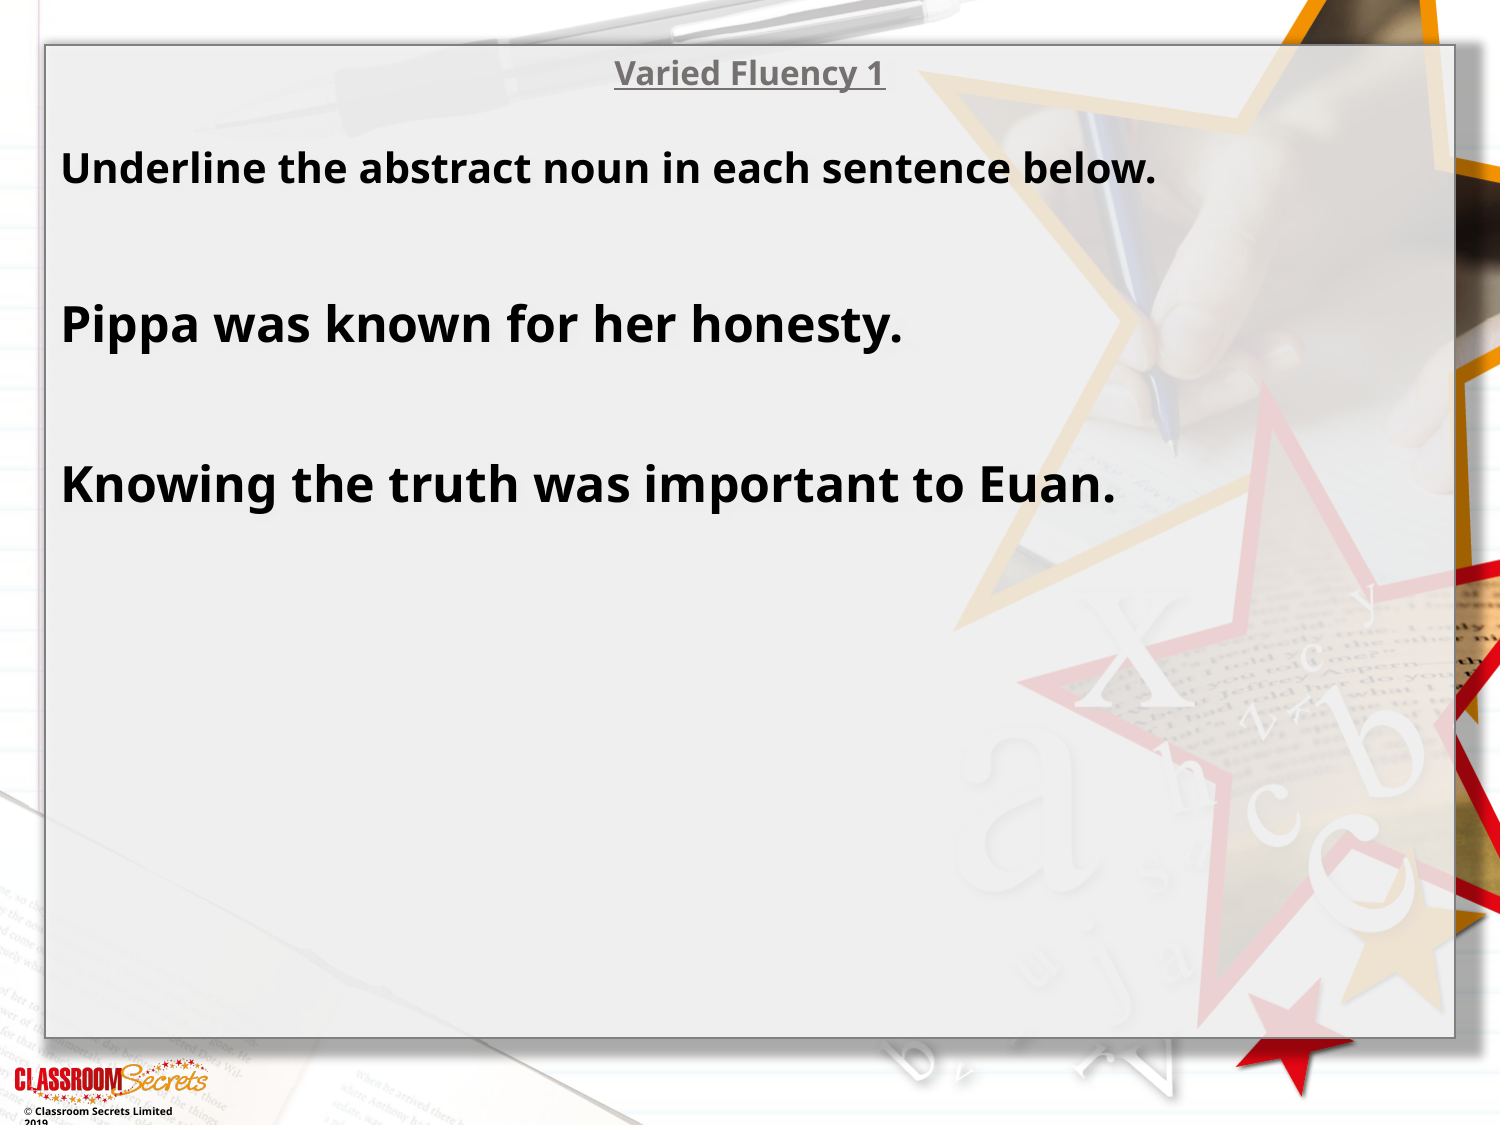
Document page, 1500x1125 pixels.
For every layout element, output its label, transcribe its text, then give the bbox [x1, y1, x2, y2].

text_box Varied Fluency 1 Underline the abstract noun in each sentence below. Pippa was known for her honesty. Knowing the truth was important to Euan. [44, 44, 1456, 1039]
picture [0, 0, 1500, 1125]
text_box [9, 1058, 213, 1125]
